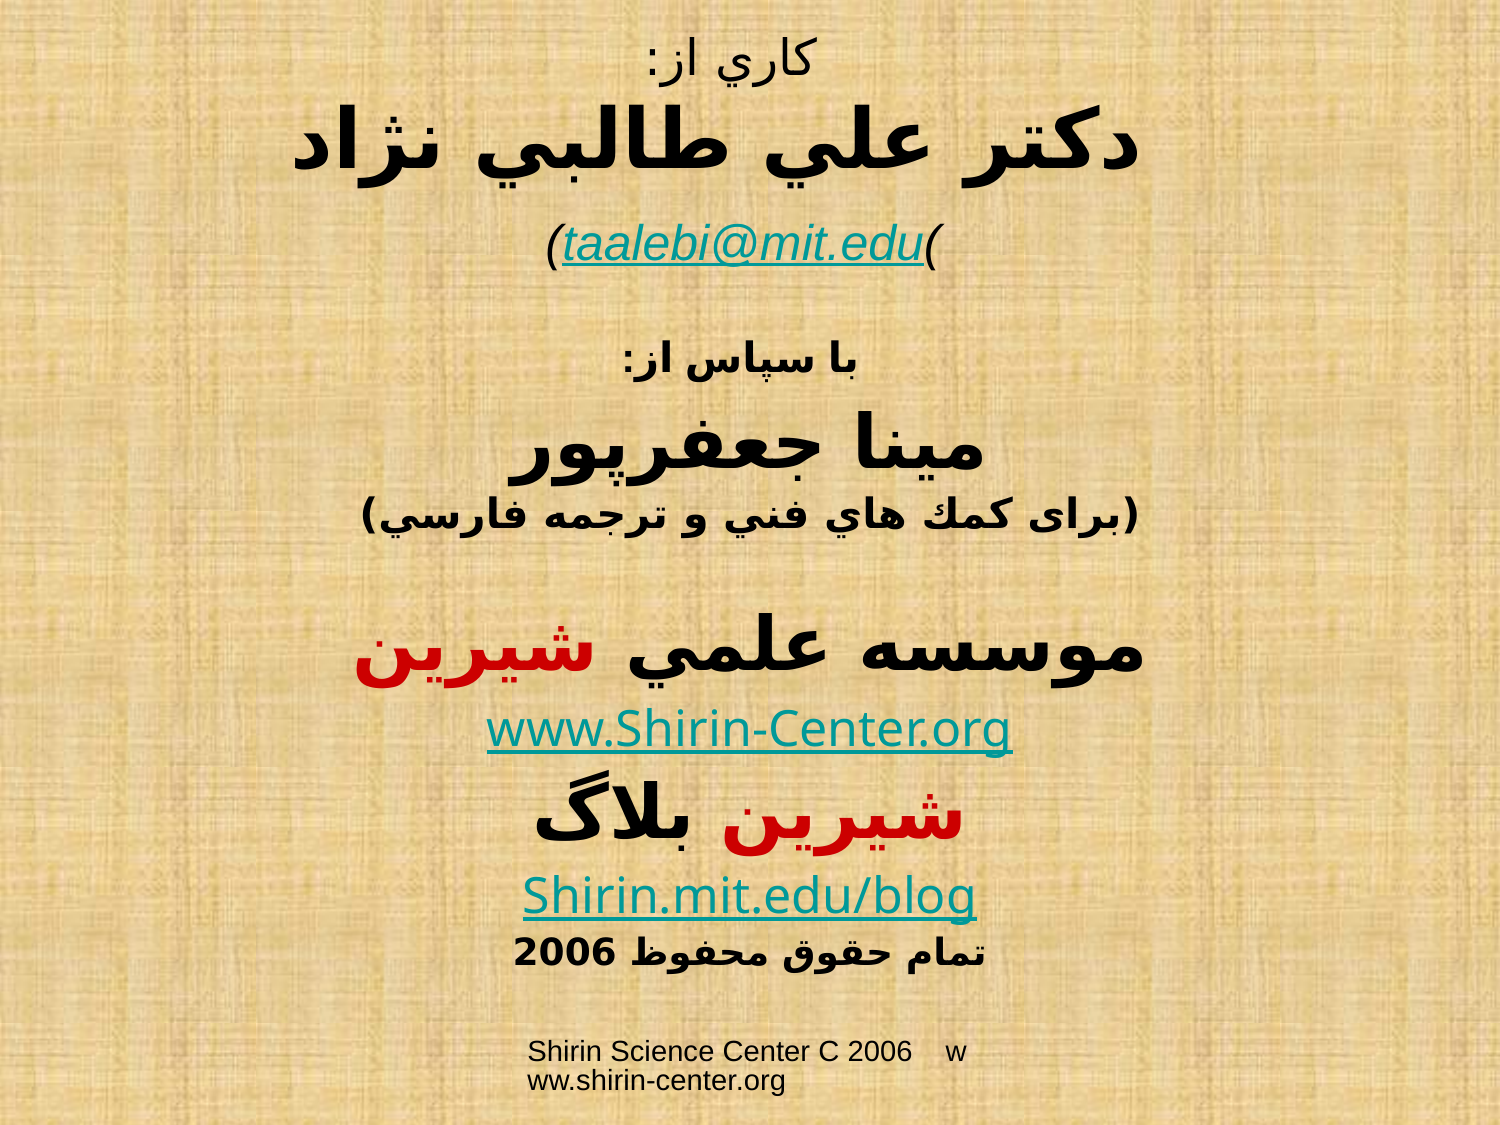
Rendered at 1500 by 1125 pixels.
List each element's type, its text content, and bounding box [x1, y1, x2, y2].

footer Shirin Science Center C 2006 www.shirin-center.org [512, 1024, 988, 1103]
title كاري از: دكتر علي طالبي نژاد (taalebi@mit.edu( [62, 37, 1400, 263]
picture [0, 0, 1500, 1125]
list با سپاس از: مینا جعفرپور (برای كمك هاي فني و ترجمه فارسي) موسسه علمي شيرين www.Shirin-Center.org شیرین بلاگ Shirin.mit.edu/blog تمام حقوق محفوظ 2006 [75, 299, 1425, 1000]
